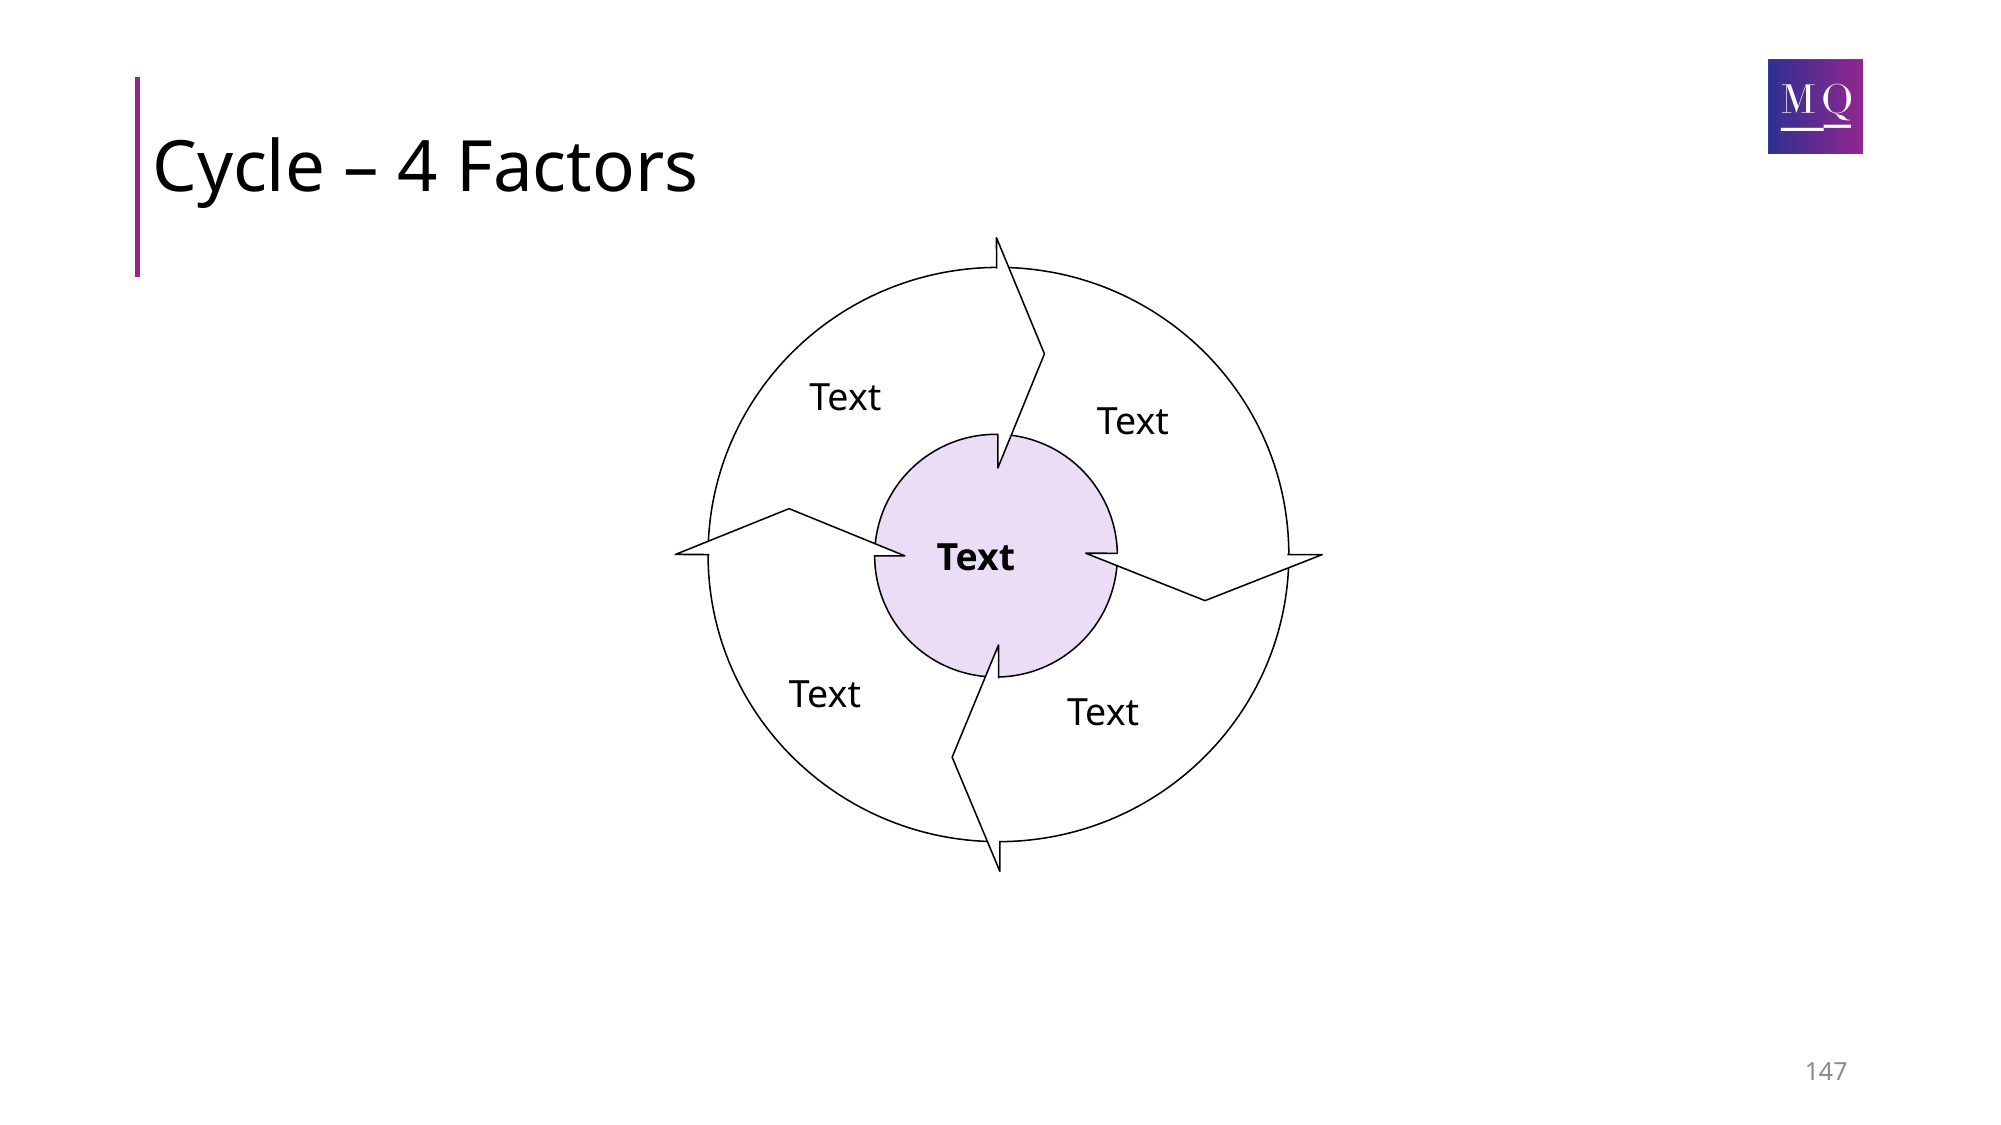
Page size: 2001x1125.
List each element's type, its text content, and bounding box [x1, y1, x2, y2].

title Cycle – 4 Factors [137, 59, 1863, 278]
slide_number 147 [1412, 1042, 1863, 1103]
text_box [675, 237, 1323, 872]
